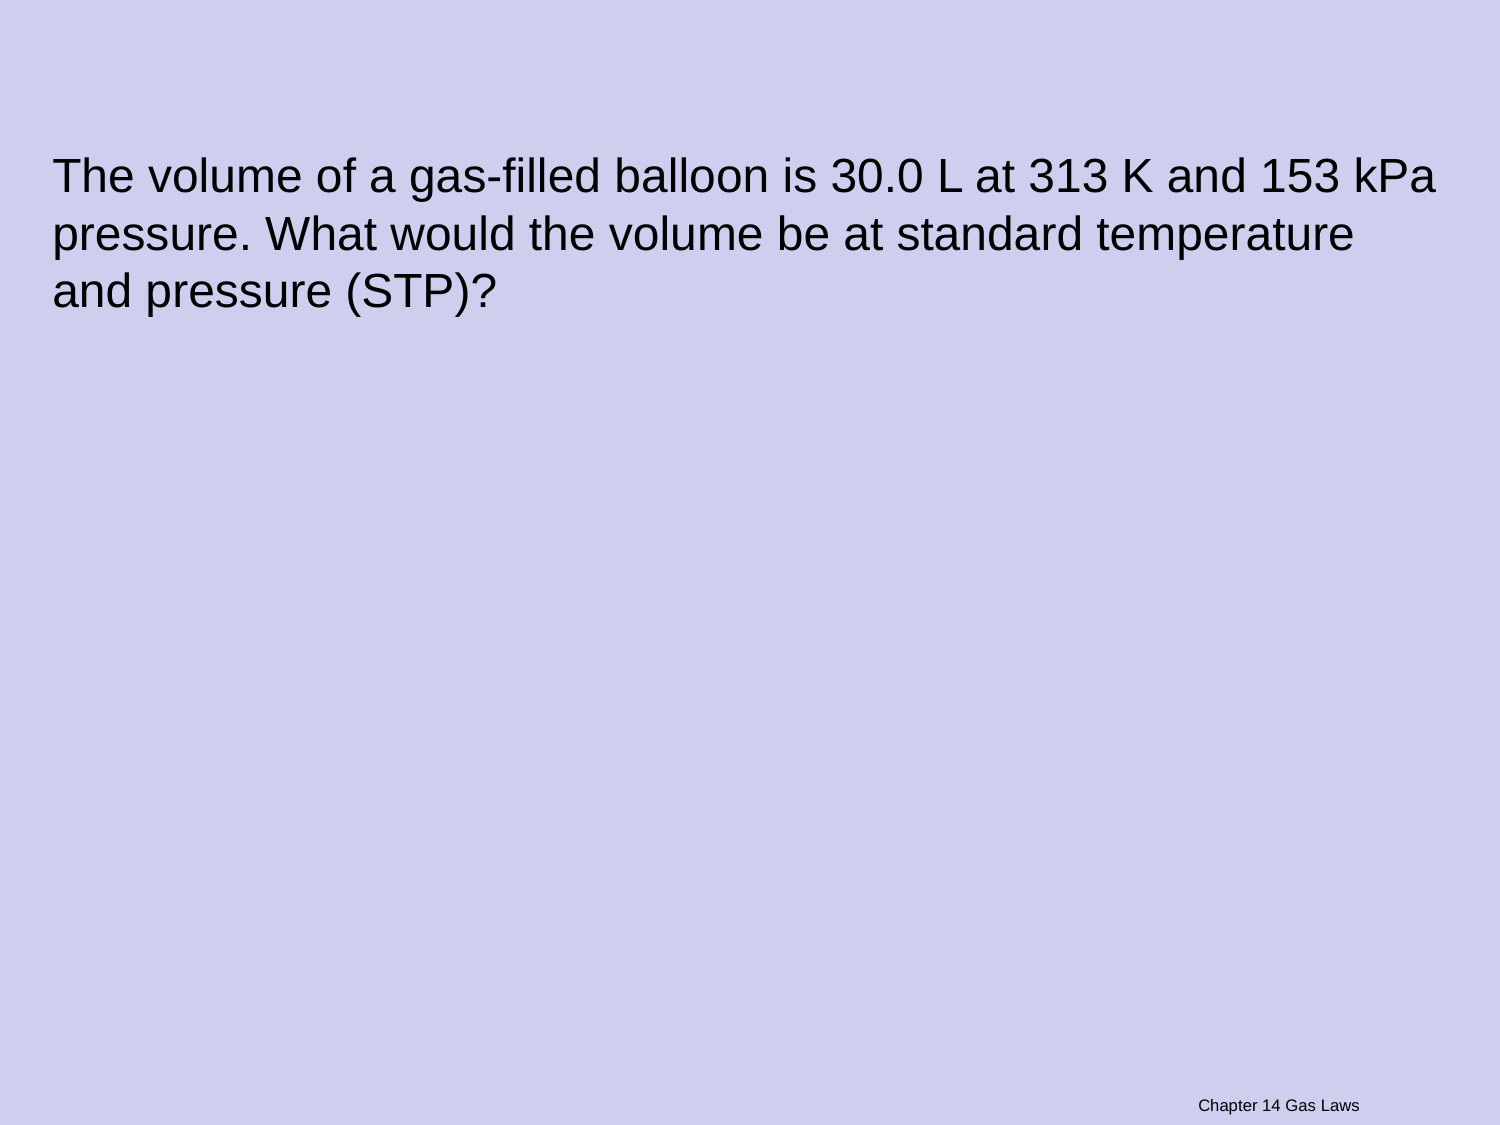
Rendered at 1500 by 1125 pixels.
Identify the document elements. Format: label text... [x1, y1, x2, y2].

footer Chapter 14 Gas Laws [650, 1087, 1375, 1125]
text_box The volume of a gas-filled balloon is 30.0 L at 313 K and 153 kPa pressure. What would the volume be at standard temperature and pressure (STP)? [37, 137, 1463, 325]
